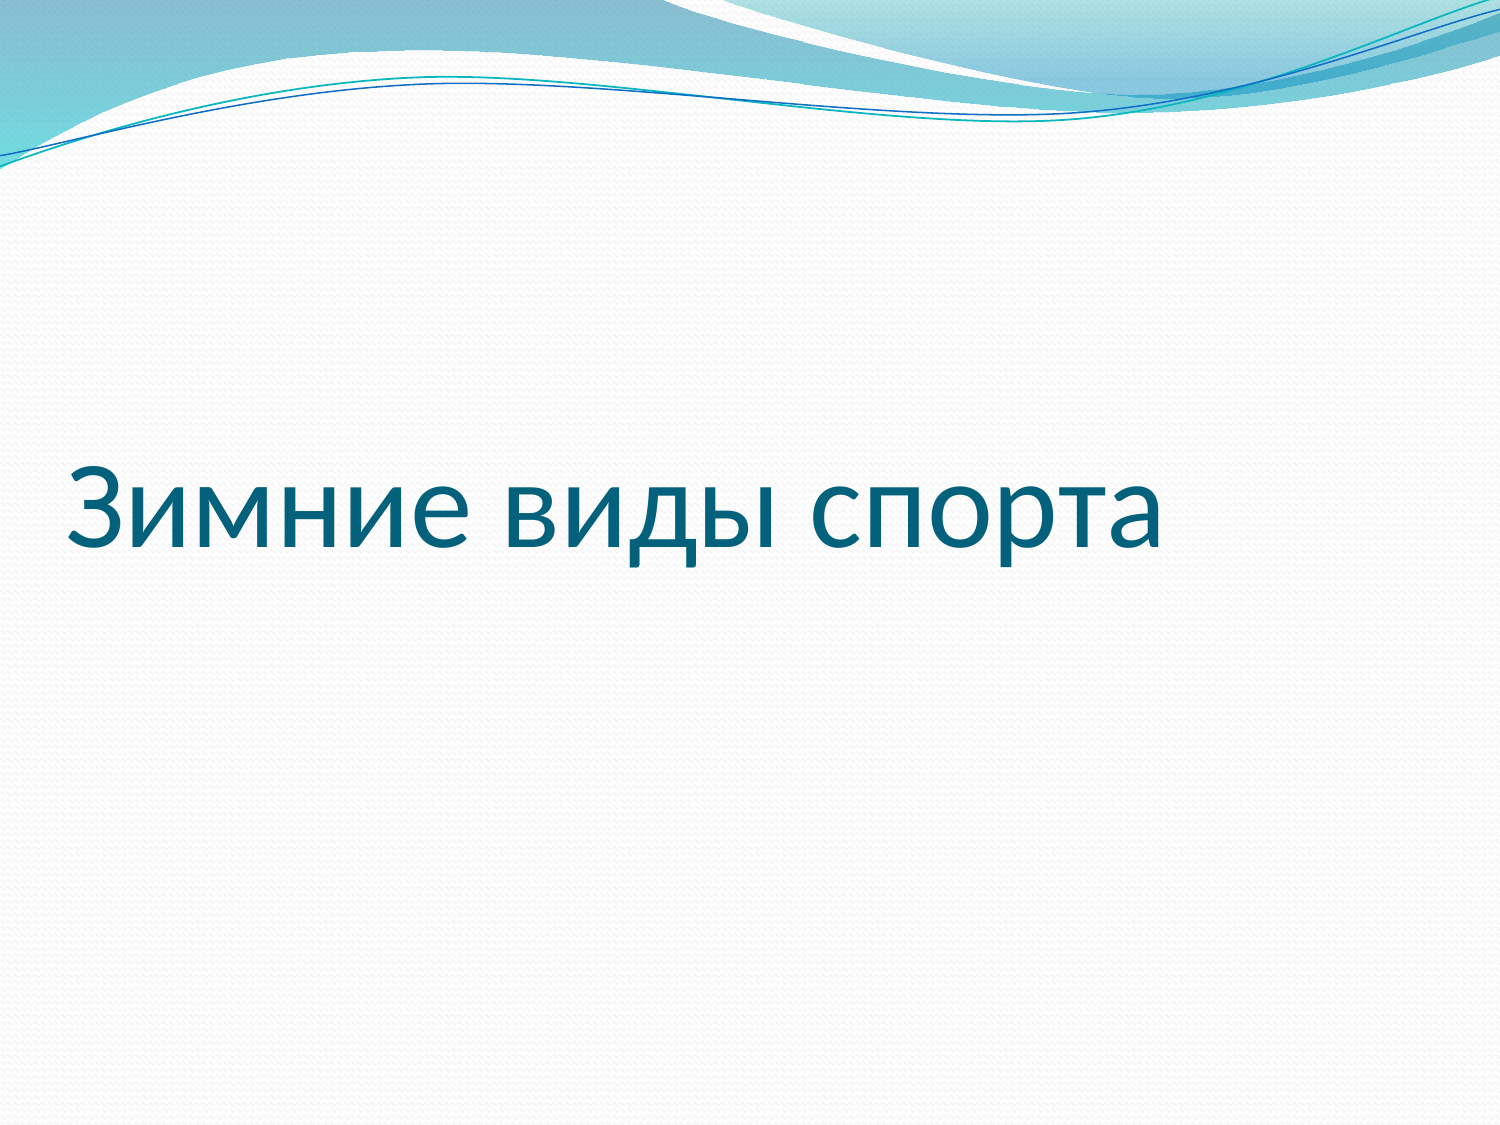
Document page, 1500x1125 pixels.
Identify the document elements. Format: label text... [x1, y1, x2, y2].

title Зимние виды спорта [64, 113, 1428, 573]
